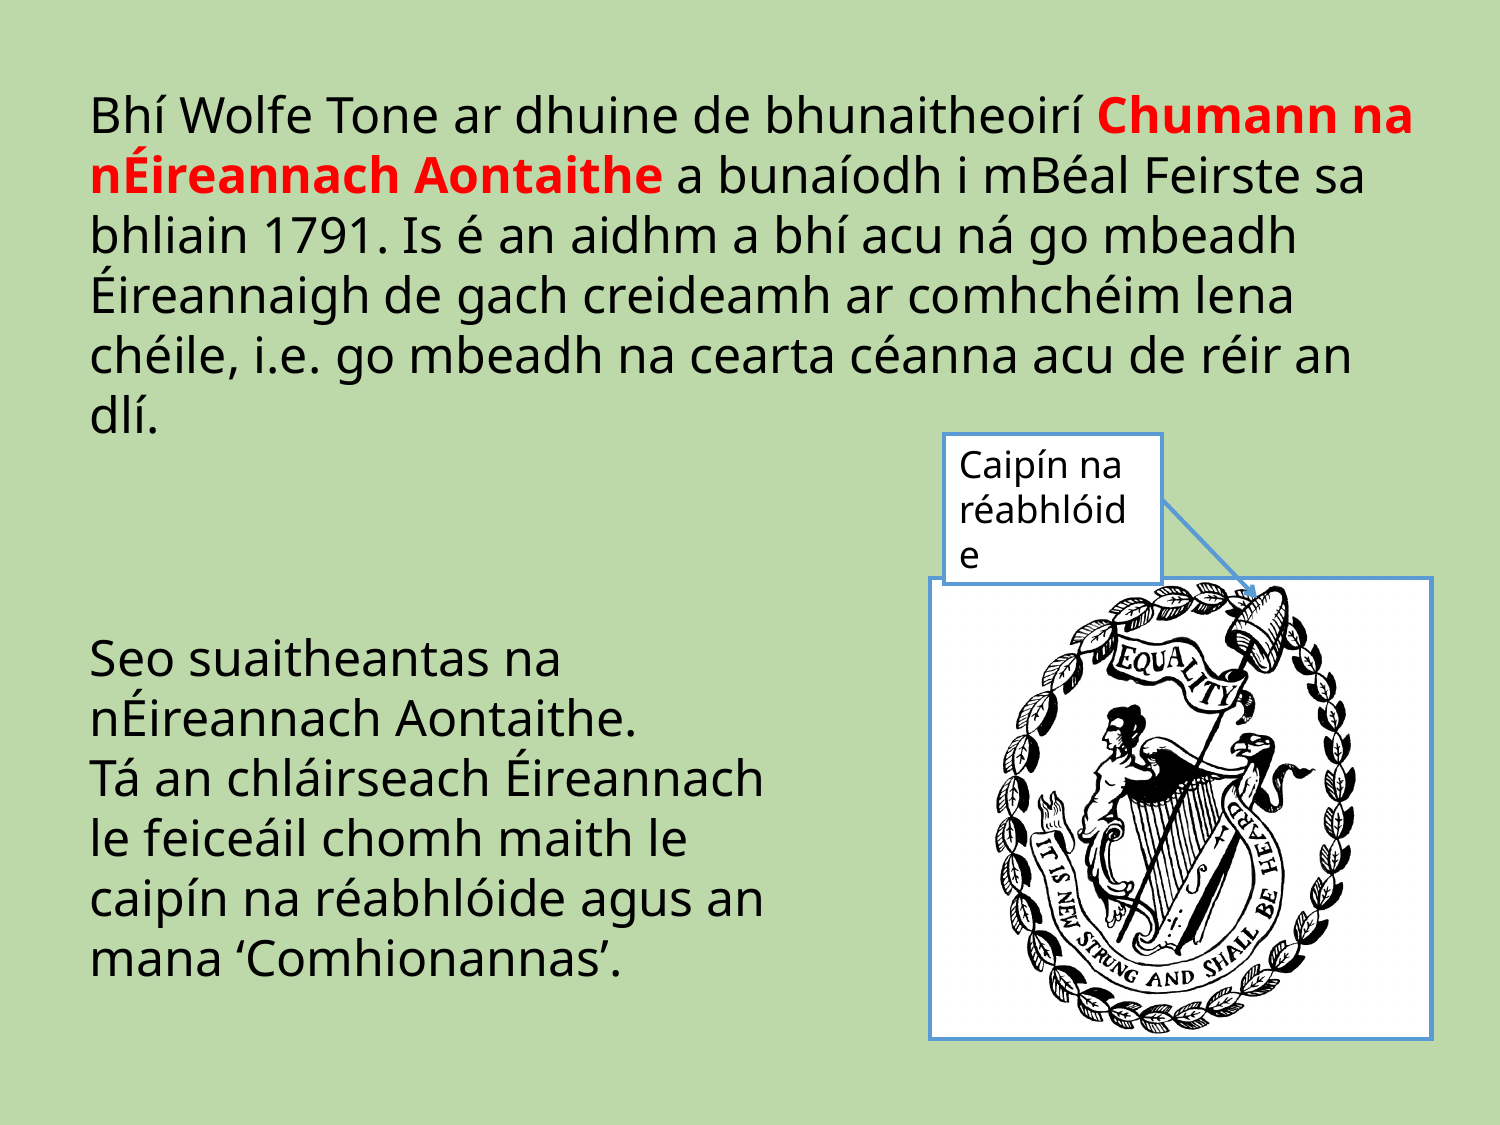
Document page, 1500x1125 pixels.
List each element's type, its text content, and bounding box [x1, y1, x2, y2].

text_box Seo suaitheantas na nÉireannach Aontaithe. Tá an chláirseach Éireannach le feiceáil chomh maith le caipín na réabhlóide agus an mana ‘Comhionannas’. [75, 619, 806, 994]
text_box Bhí Wolfe Tone ar dhuine de bhunaitheoirí Chumann na nÉireannach Aontaithe a bunaíodh i mBéal Feirste sa bhliain 1791. Is é an aidhm a bhí acu ná go mbeadh Éireannaigh de gach creideamh ar comhchéim lena chéile, i.e. go mbeadh na cearta céanna acu de réir an dlí. [74, 75, 1452, 451]
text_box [1162, 499, 1258, 599]
text_box Caipín na réabhlóide [943, 434, 1163, 580]
picture [931, 580, 1430, 1037]
